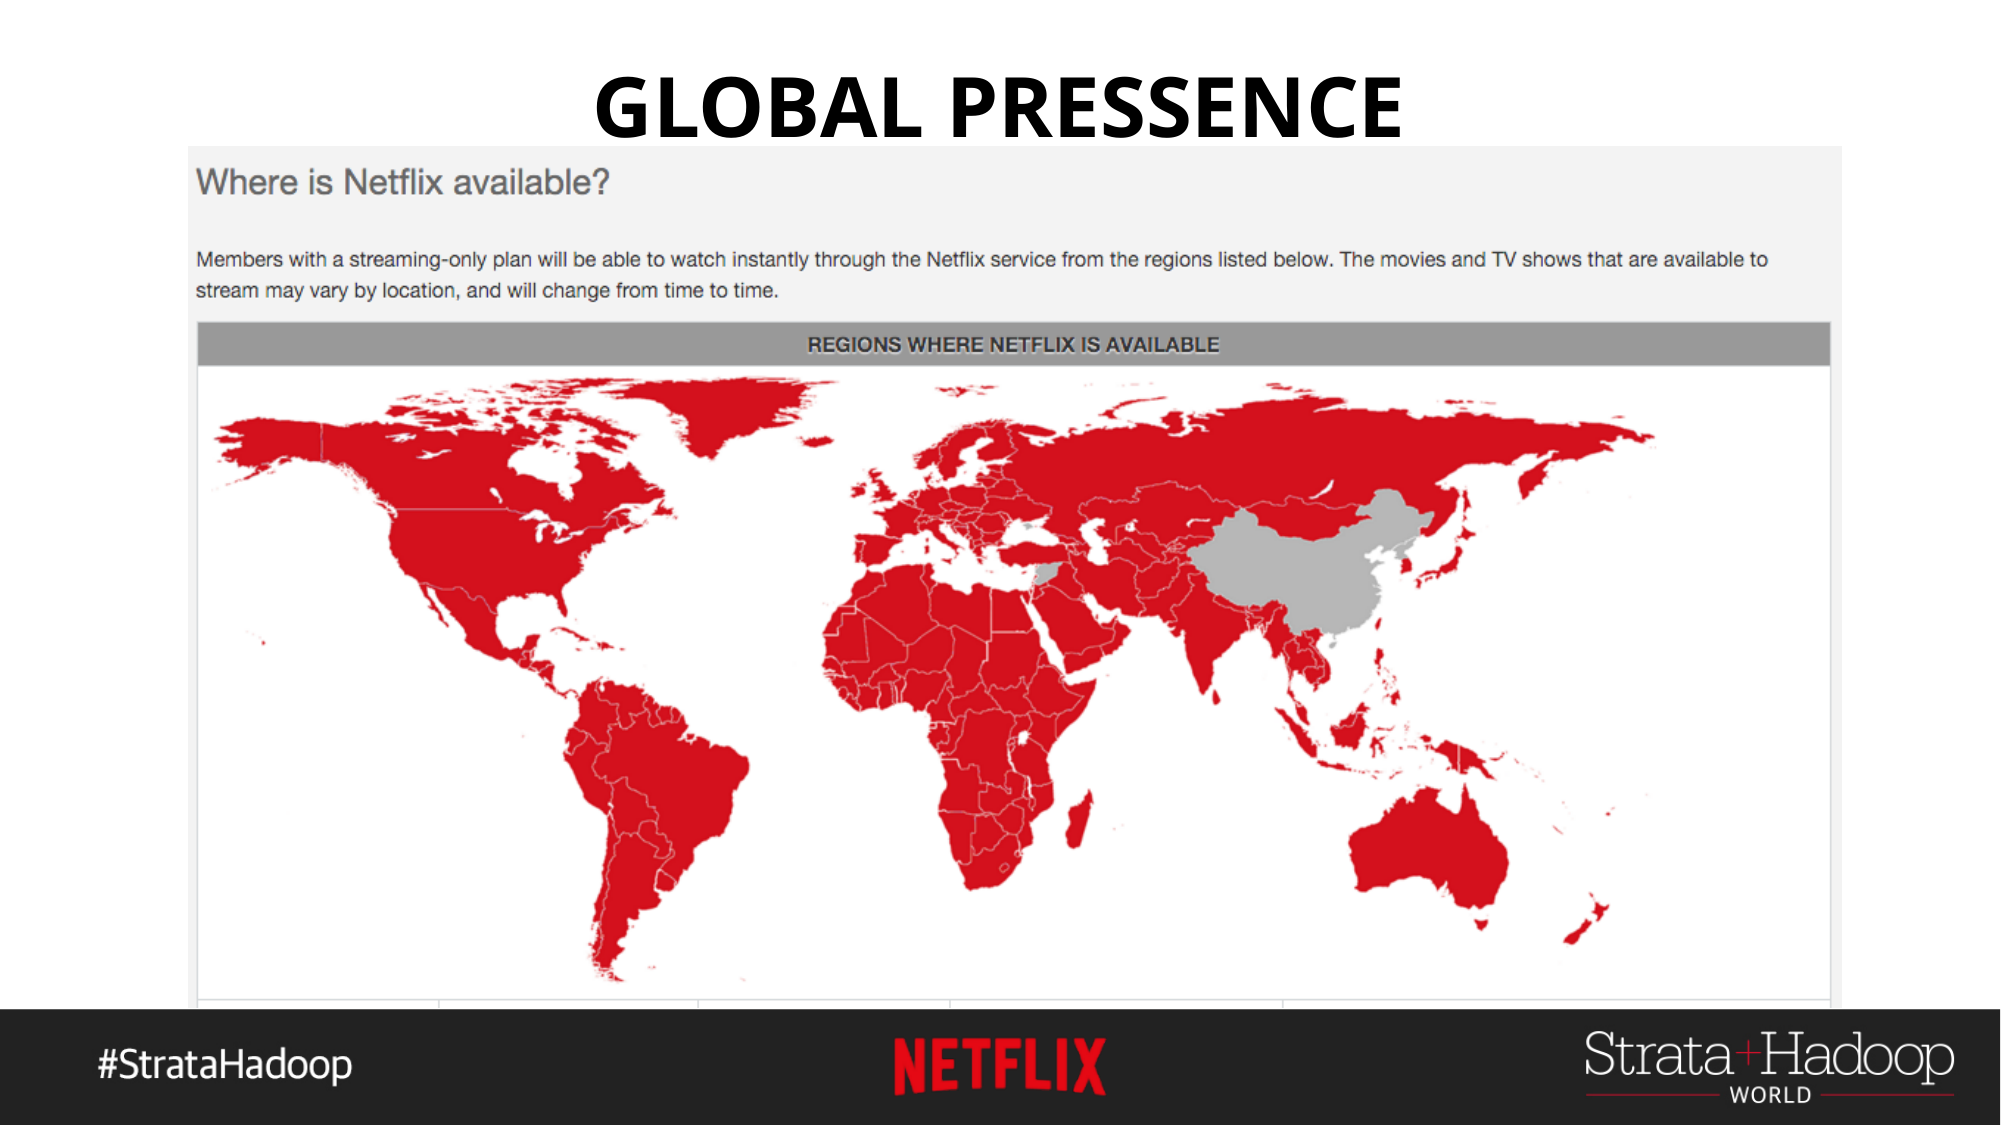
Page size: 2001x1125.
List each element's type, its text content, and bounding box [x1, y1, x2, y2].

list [142, 145, 1888, 1008]
title GLOBAL PRESSENCE [50, 19, 1949, 189]
picture [0, 0, 2001, 1125]
